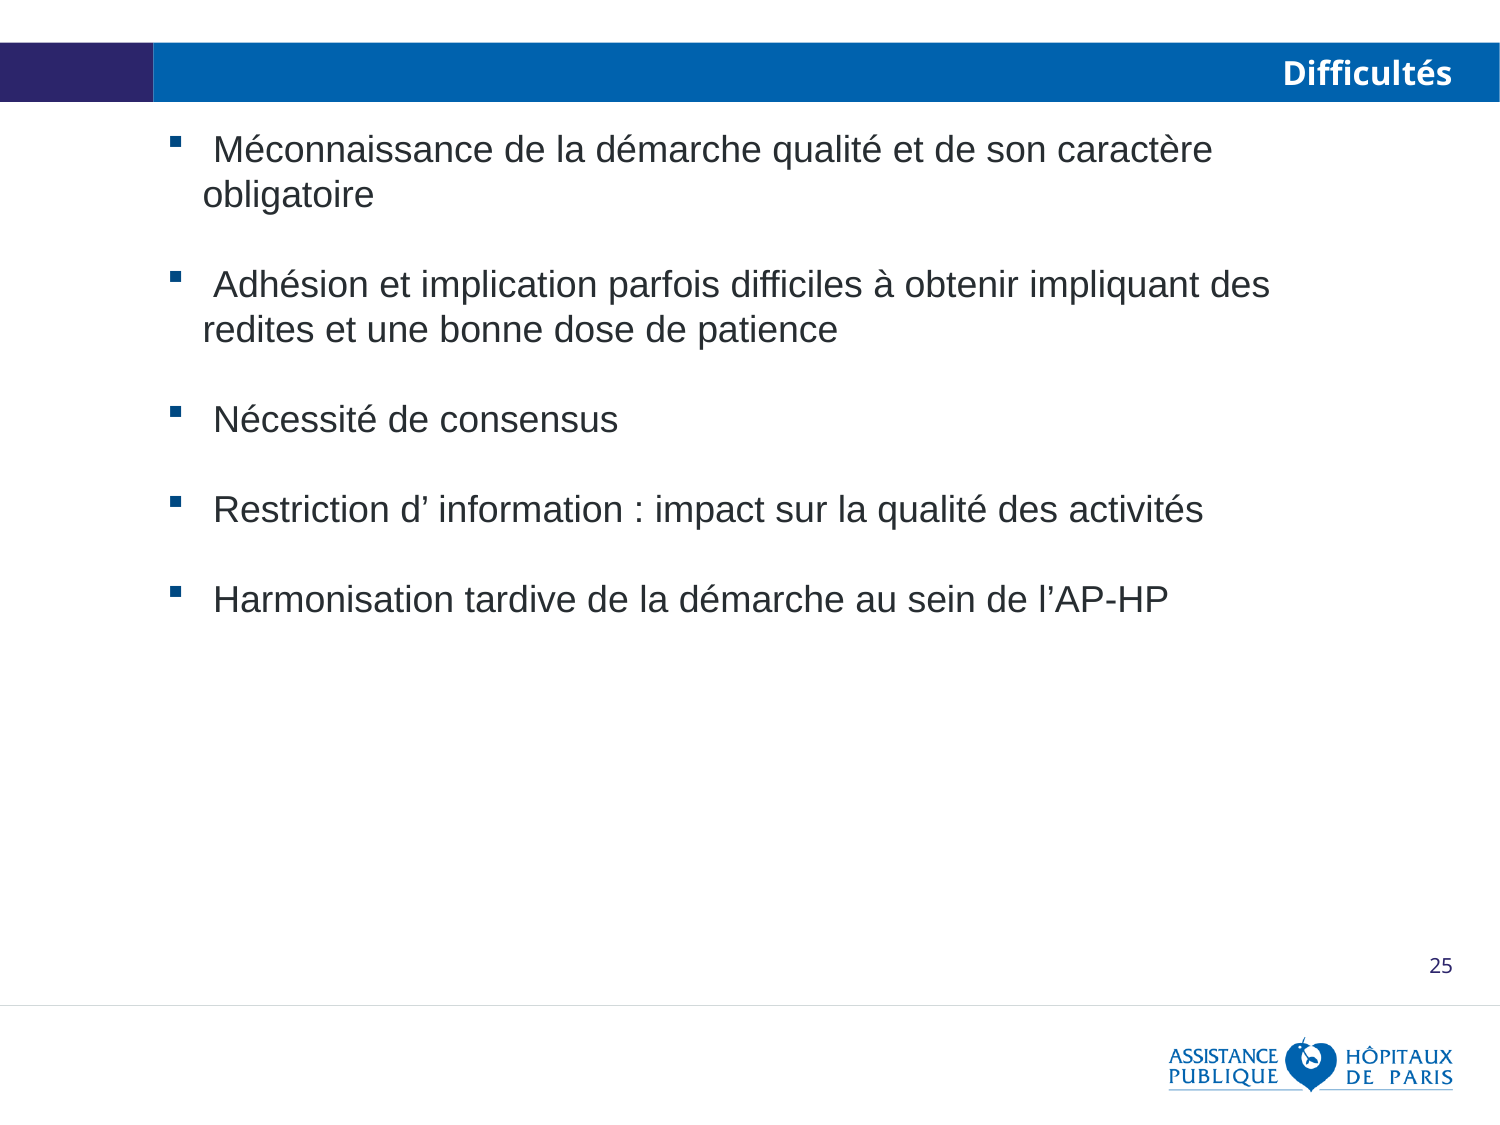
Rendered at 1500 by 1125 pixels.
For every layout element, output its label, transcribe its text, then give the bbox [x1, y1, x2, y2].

picture [1145, 1024, 1500, 1125]
title Difficultés [165, 42, 1454, 103]
text_box Méconnaissance de la démarche qualité et de son caractère obligatoire Adhésion et implication parfois difficiles à obtenir impliquant des redites et une bonne dose de patience Nécessité de consensus Restriction d’ information : impact sur la qualité des activités Harmonisation tardive de la démarche au sein de l’AP-HP [152, 117, 1395, 942]
slide_number 25 [1340, 928, 1453, 1006]
